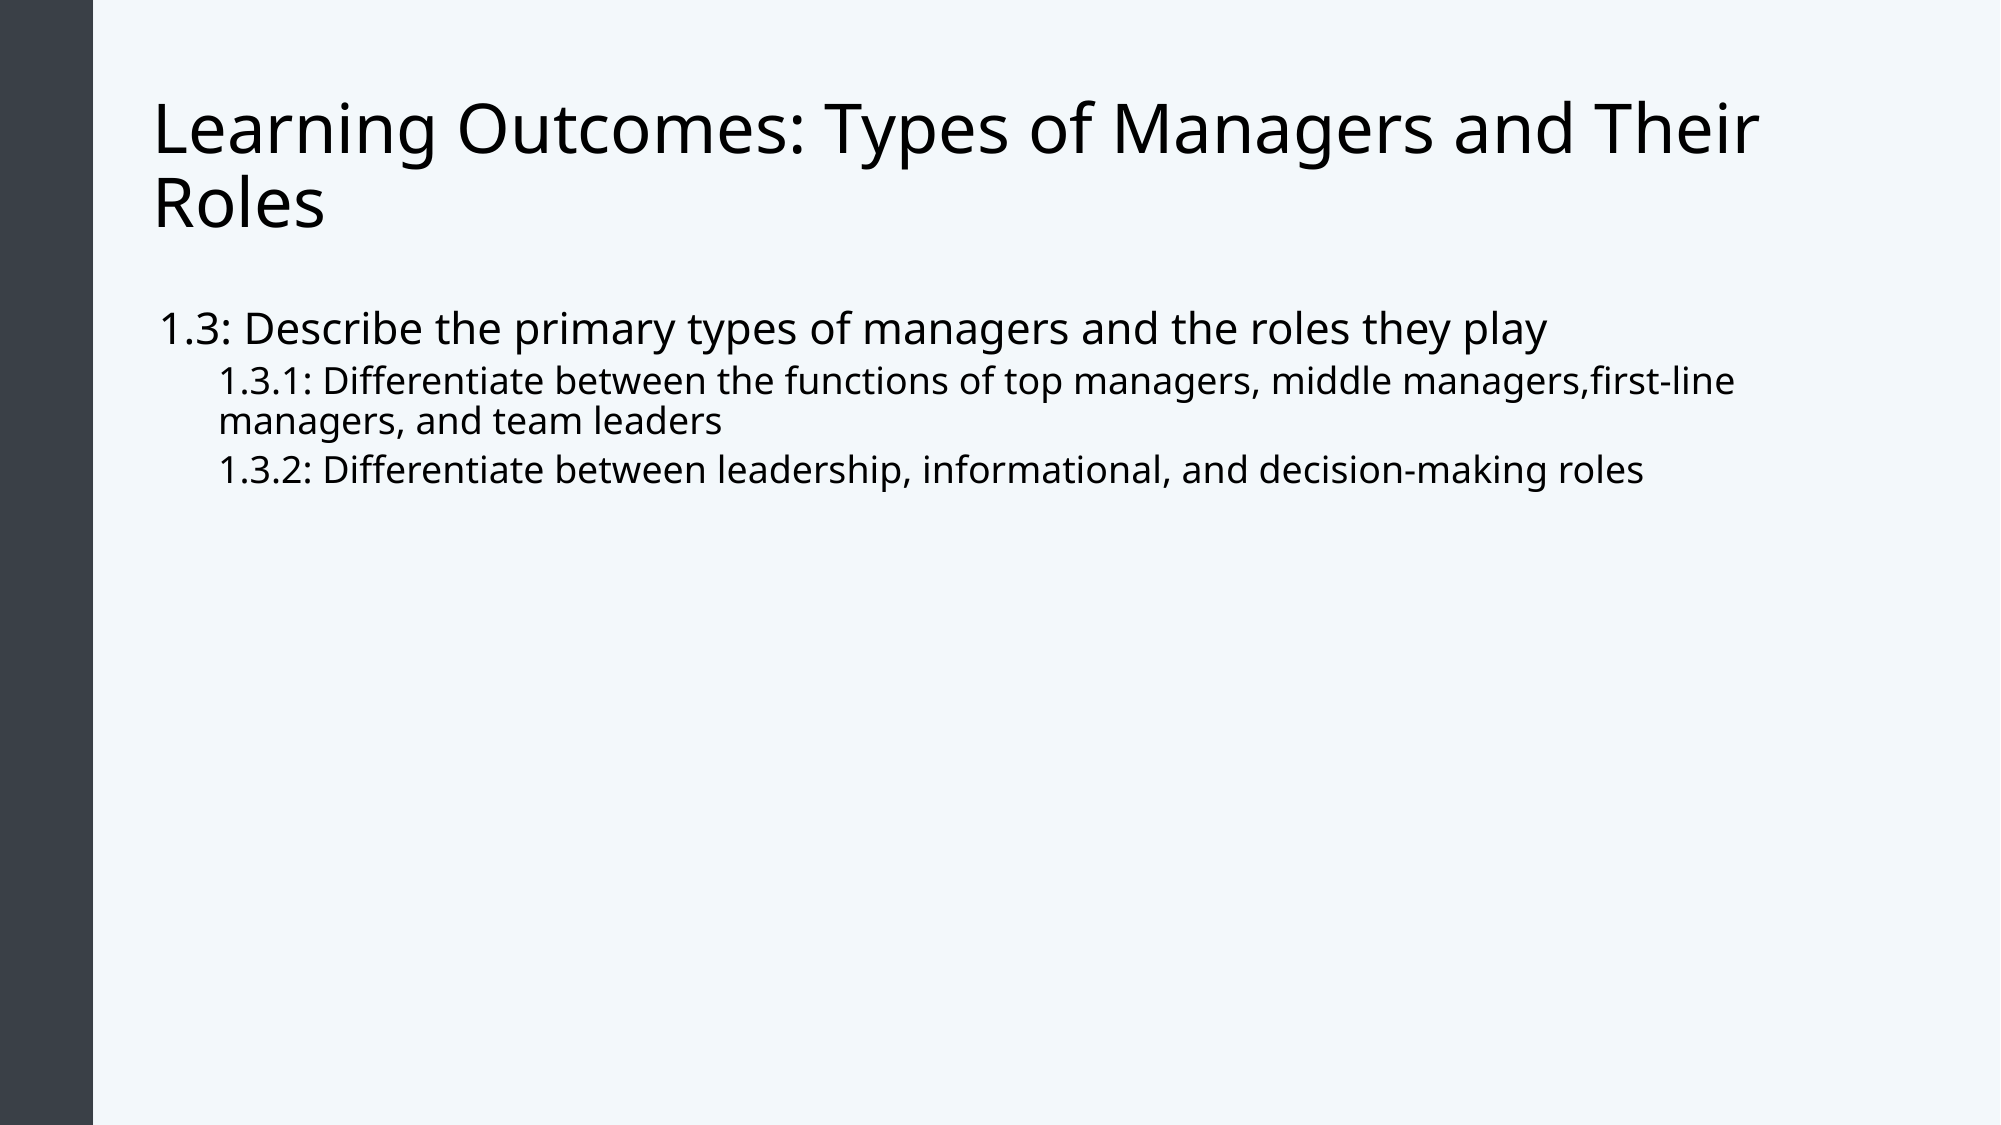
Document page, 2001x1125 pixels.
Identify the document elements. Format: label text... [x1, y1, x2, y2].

list 1.3: Describe the primary types of managers and the roles they play 1.3.1: Differentiate between the functions of top managers, middle managers,first-line managers, and team leaders 1.3.2: Differentiate between leadership, informational, and decision-making roles [137, 299, 1863, 1014]
title Learning Outcomes: Types of Managers and Their Roles [137, 59, 1863, 278]
